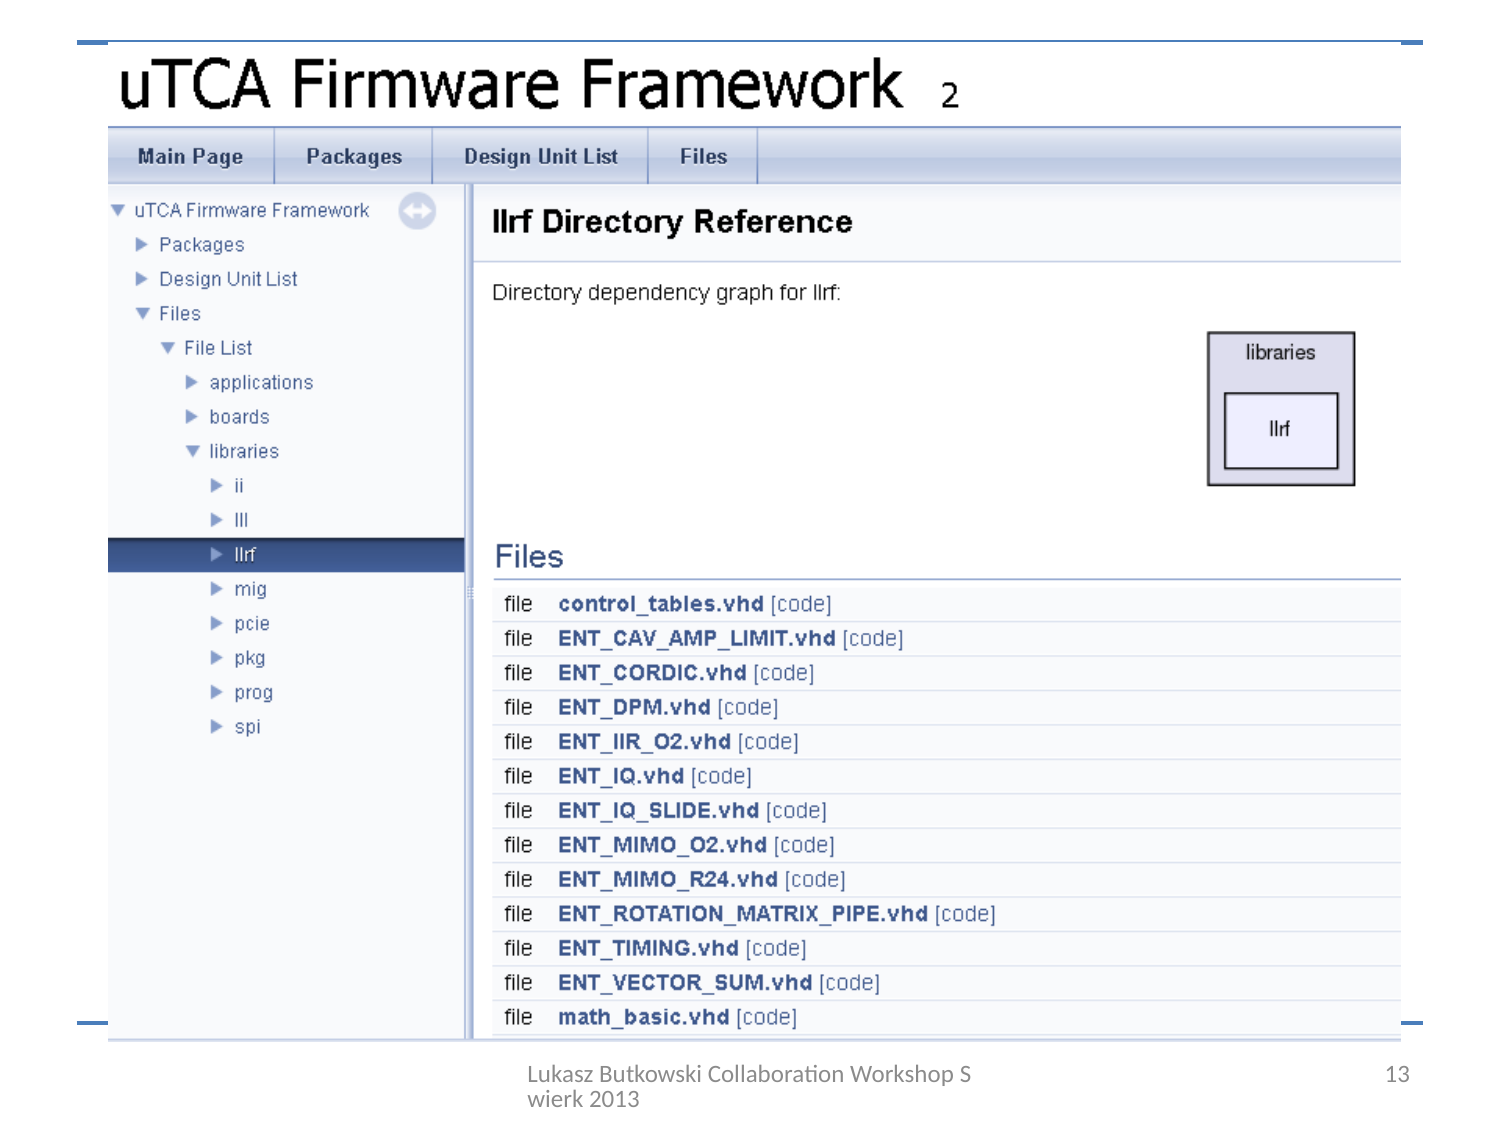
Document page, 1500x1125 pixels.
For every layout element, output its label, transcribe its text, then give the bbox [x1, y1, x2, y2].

picture [108, 42, 1401, 1042]
slide_number 13 [1074, 1042, 1425, 1103]
footer Lukasz Butkowski Collaboration Workshop Swierk 2013 [512, 1050, 988, 1103]
